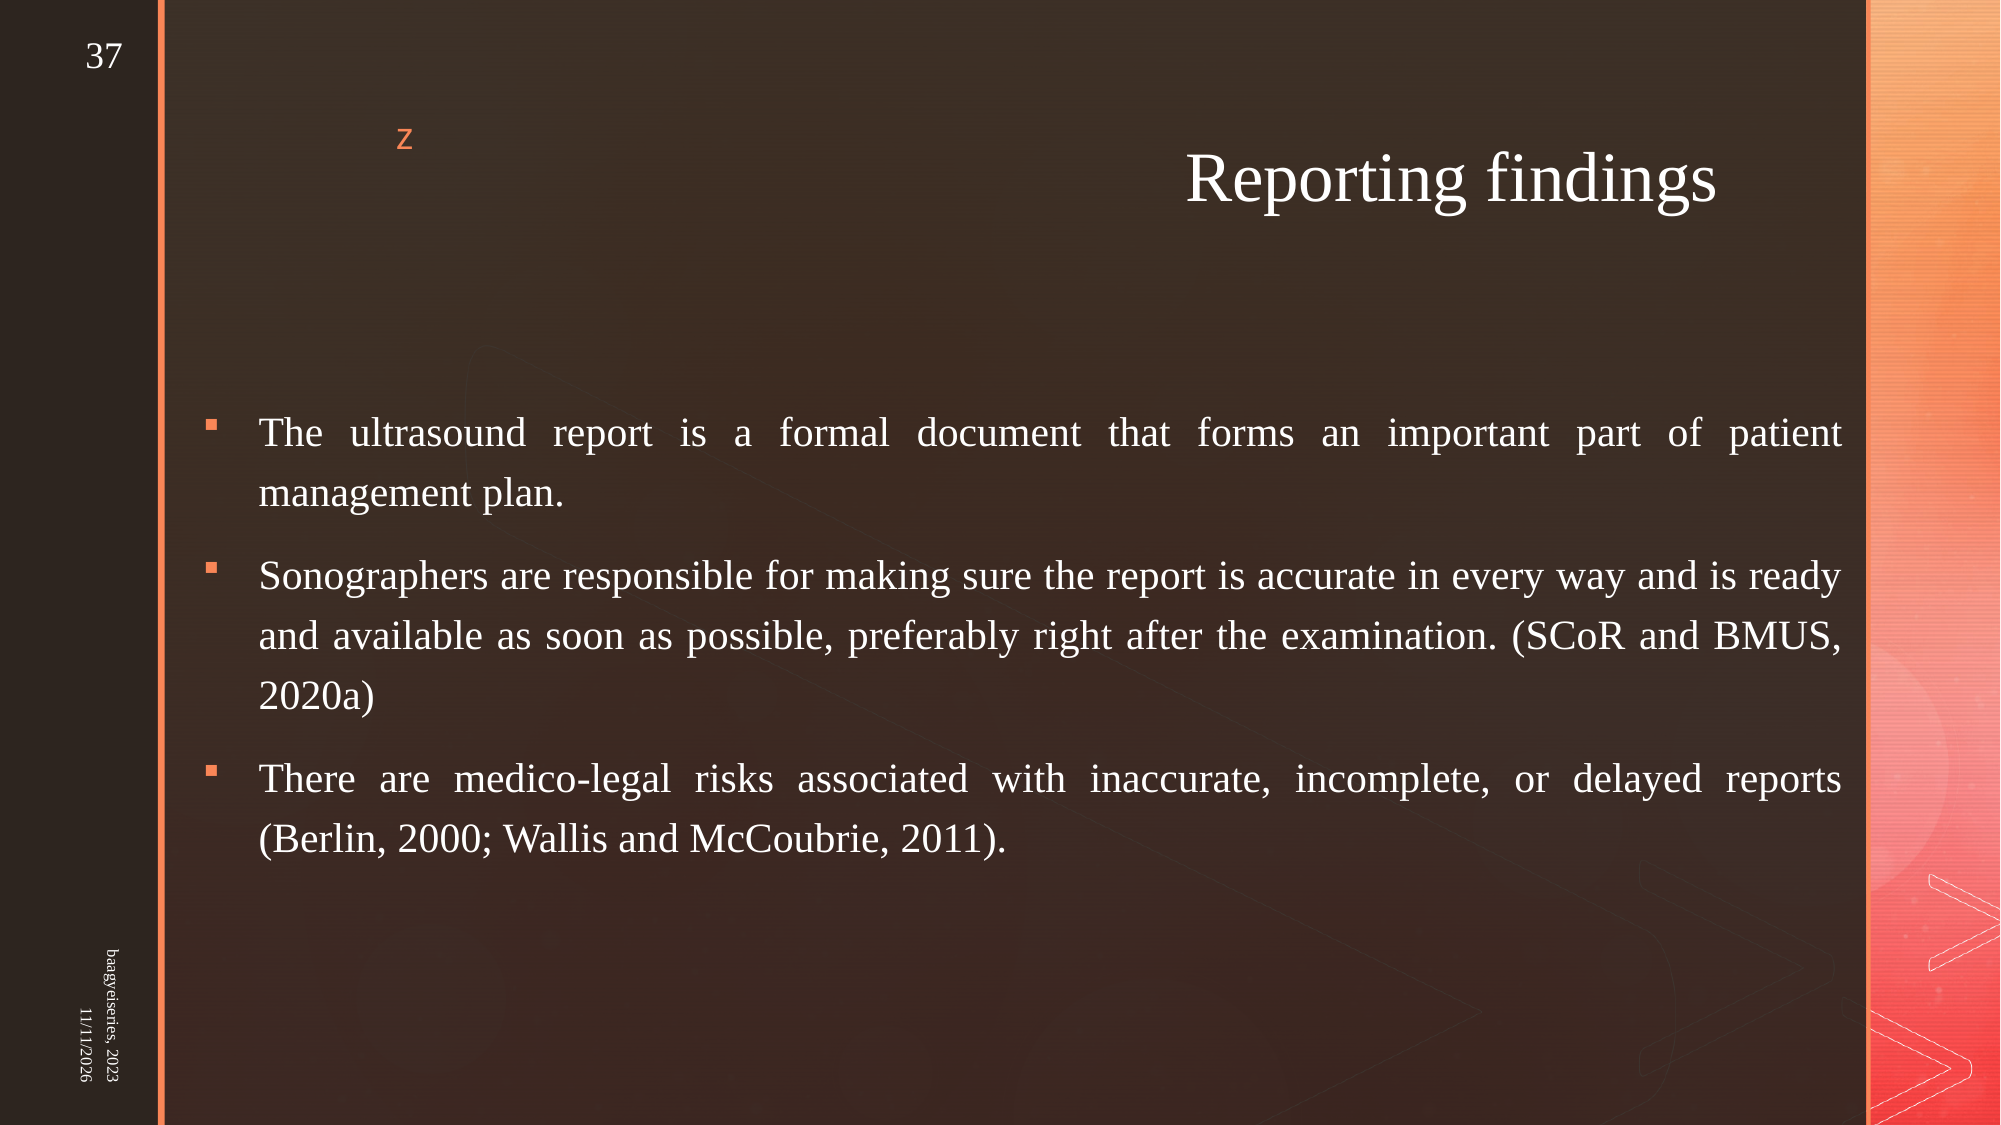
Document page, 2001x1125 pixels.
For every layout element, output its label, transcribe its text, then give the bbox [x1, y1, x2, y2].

slide_number 37 [25, 26, 131, 80]
footer baagyeiseries, 2023 [101, 132, 131, 1098]
list The ultrasound report is a formal document that forms an important part of patient management plan. Sonographers are responsible for making sure the report is accurate in every way and is ready and available as soon as possible, preferably right after the examination. (SCoR and BMUS, 2020a) There are medico-legal risks associated with inaccurate, incomplete, or delayed reports (Berlin, 2000; Wallis and McCoubrie, 2011). [186, 263, 1859, 993]
picture [1871, 0, 2001, 1125]
slide_number 25-Mar-23 [70, 661, 101, 1098]
title Reporting findings [428, 132, 1734, 263]
